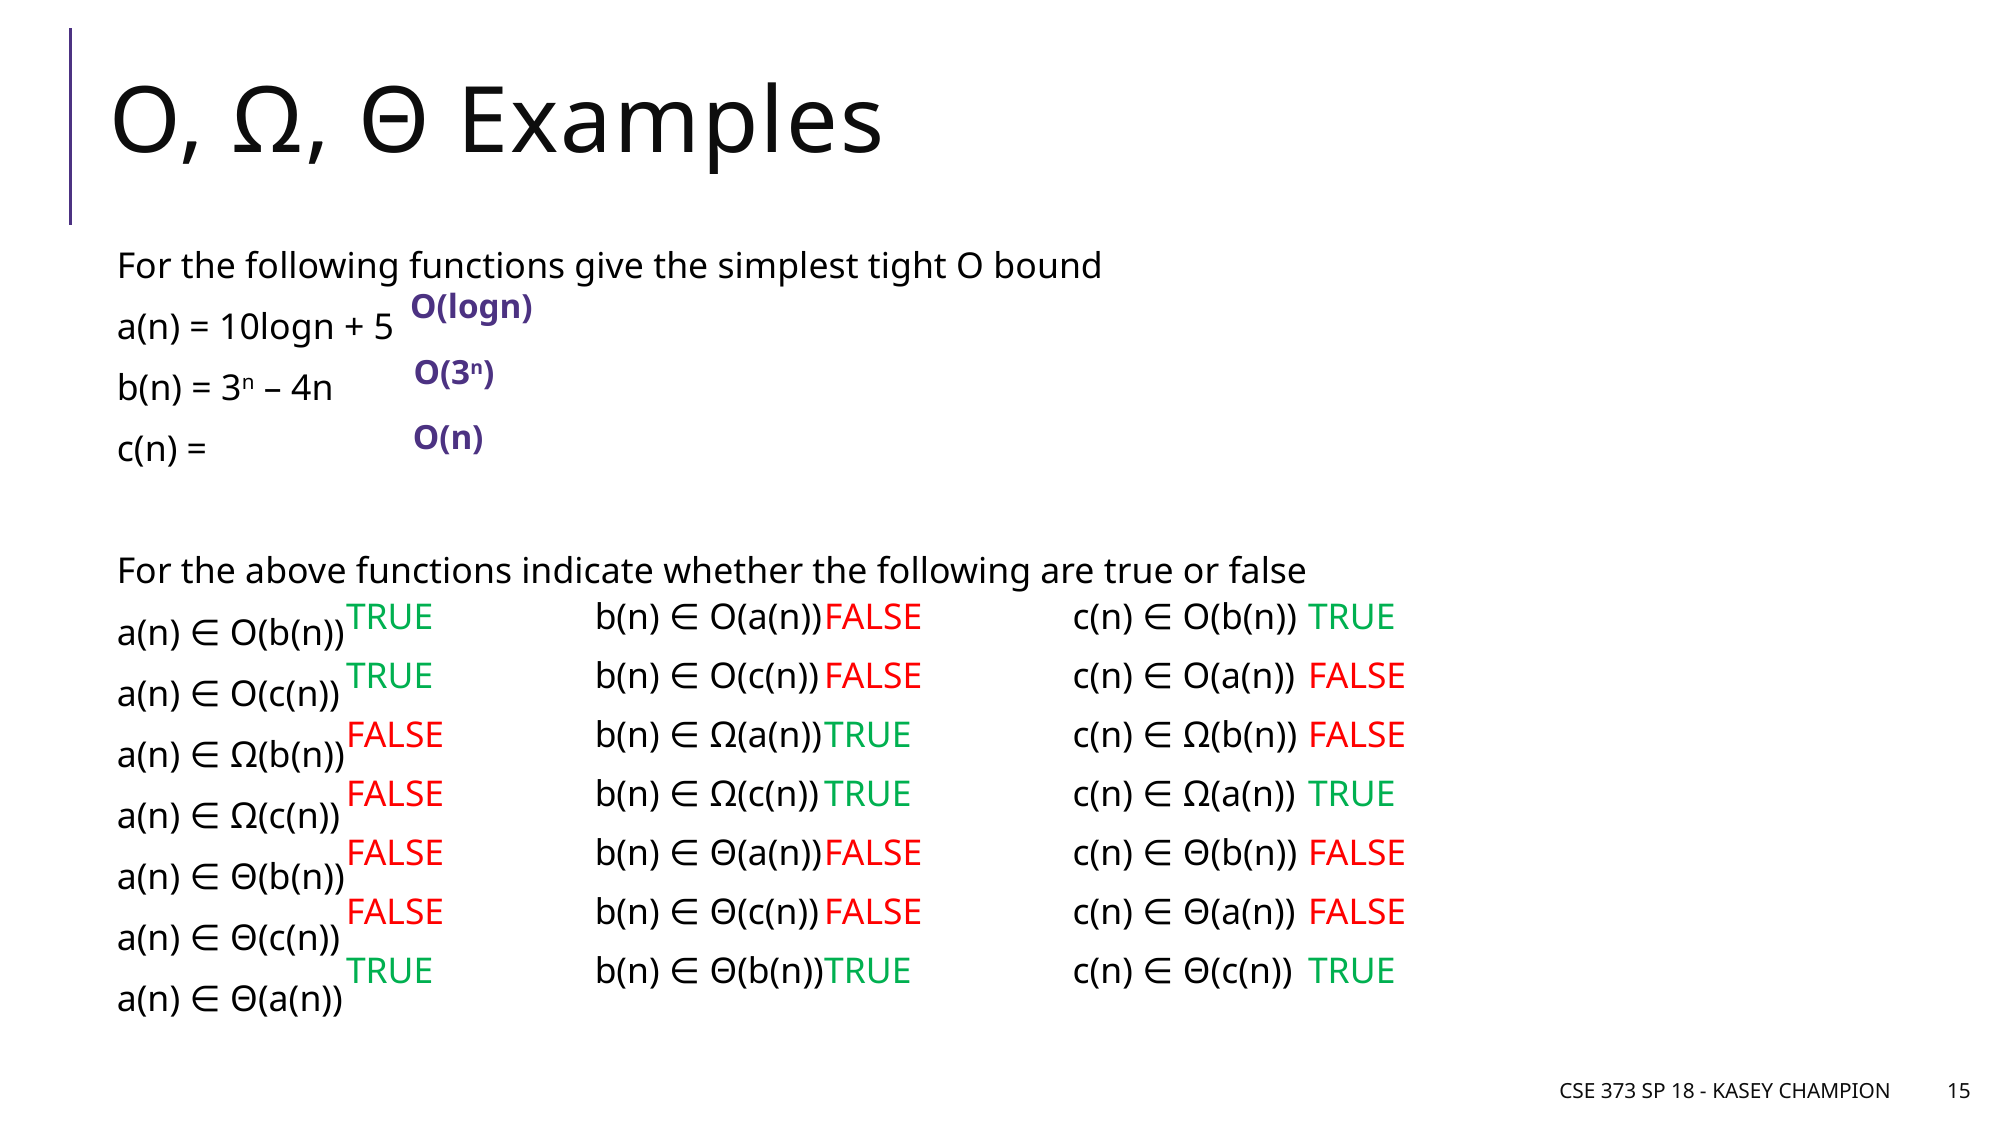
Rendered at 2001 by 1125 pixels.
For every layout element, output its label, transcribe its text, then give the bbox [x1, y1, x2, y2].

text_box O(n) [398, 408, 499, 464]
text_box TRUE FALSE FALSE TRUE FALSE FALSE TRUE [1278, 598, 1565, 997]
text_box FALSE FALSE TRUE TRUE FALSE FALSE TRUE [794, 598, 1043, 997]
text_box O(logn) [395, 277, 548, 333]
text_box b(n) ∈ O(a(n)) b(n) ∈ O(c(n)) b(n) ∈ Ω(a(n)) b(n) ∈ Ω(c(n)) b(n) ∈ Θ(a(n)) b(n) ∈ Θ(c(n)) b(n) ∈ Θ(b(n)) [564, 598, 794, 997]
slide_number 15 [1916, 1069, 1986, 1115]
footer CSE 373 SP 18 - Kasey Champion [937, 1069, 1906, 1115]
text_box TRUE TRUE FALSE FALSE FALSE FALSE TRUE [316, 598, 564, 997]
title O, Ω, Θ Examples [94, 43, 1930, 210]
text_box O(3n) [398, 343, 510, 399]
text_box c(n) ∈ O(b(n)) c(n) ∈ O(a(n)) c(n) ∈ Ω(b(n)) c(n) ∈ Ω(a(n)) c(n) ∈ Θ(b(n)) c(n) ∈ Θ(a(n)) c(n) ∈ Θ(c(n)) [1043, 598, 1278, 997]
